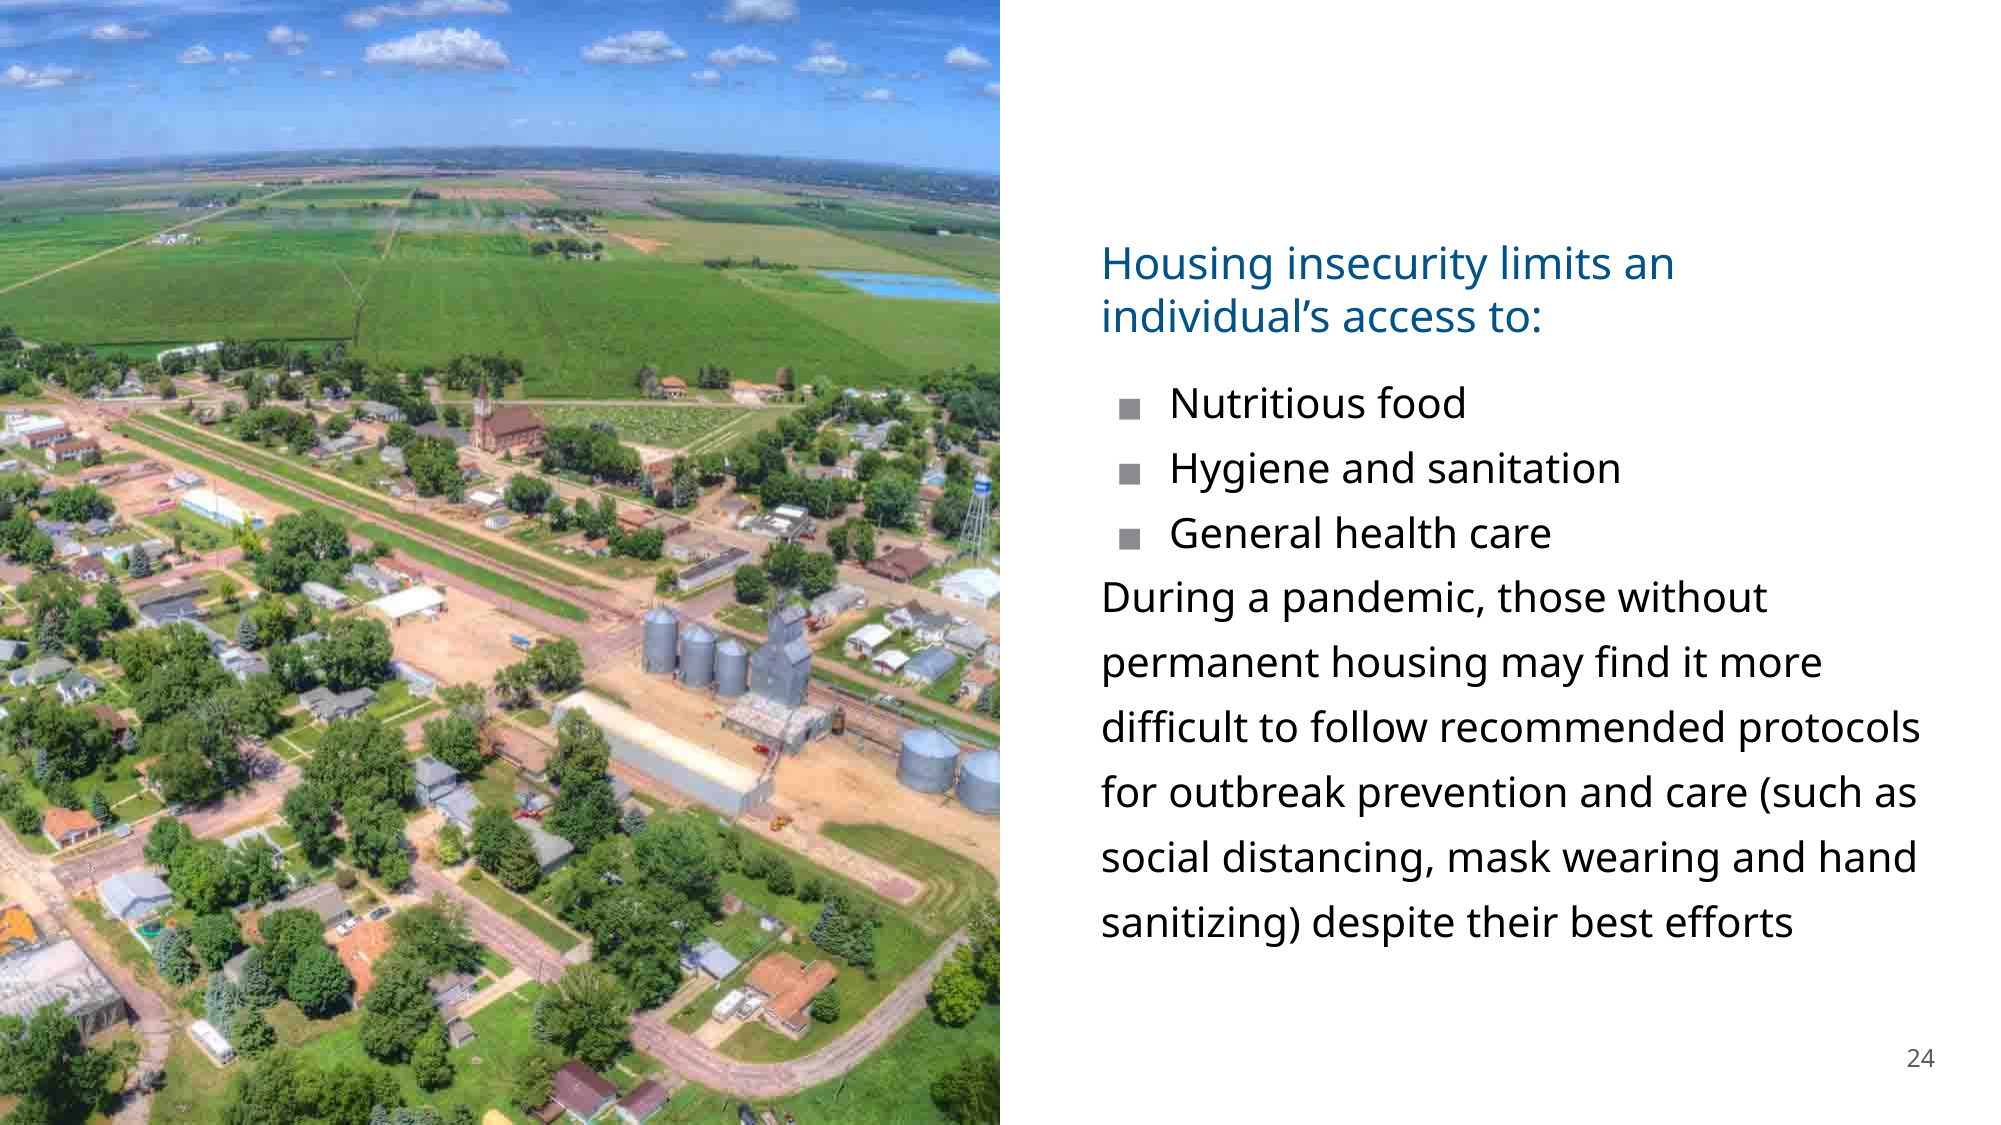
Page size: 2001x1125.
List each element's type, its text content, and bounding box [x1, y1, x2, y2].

list Nutritious food Hygiene and sanitation General health care During a pandemic, those without permanent housing may find it more difficult to follow recommended protocols for outbreak prevention and care (such as social distancing, mask wearing and hand sanitizing) despite their best efforts [1085, 354, 1951, 964]
title Housing insecurity limits an individual’s access to: [1085, 227, 1879, 350]
picture [0, 0, 1000, 1125]
slide_number 24 [1800, 1029, 1951, 1090]
